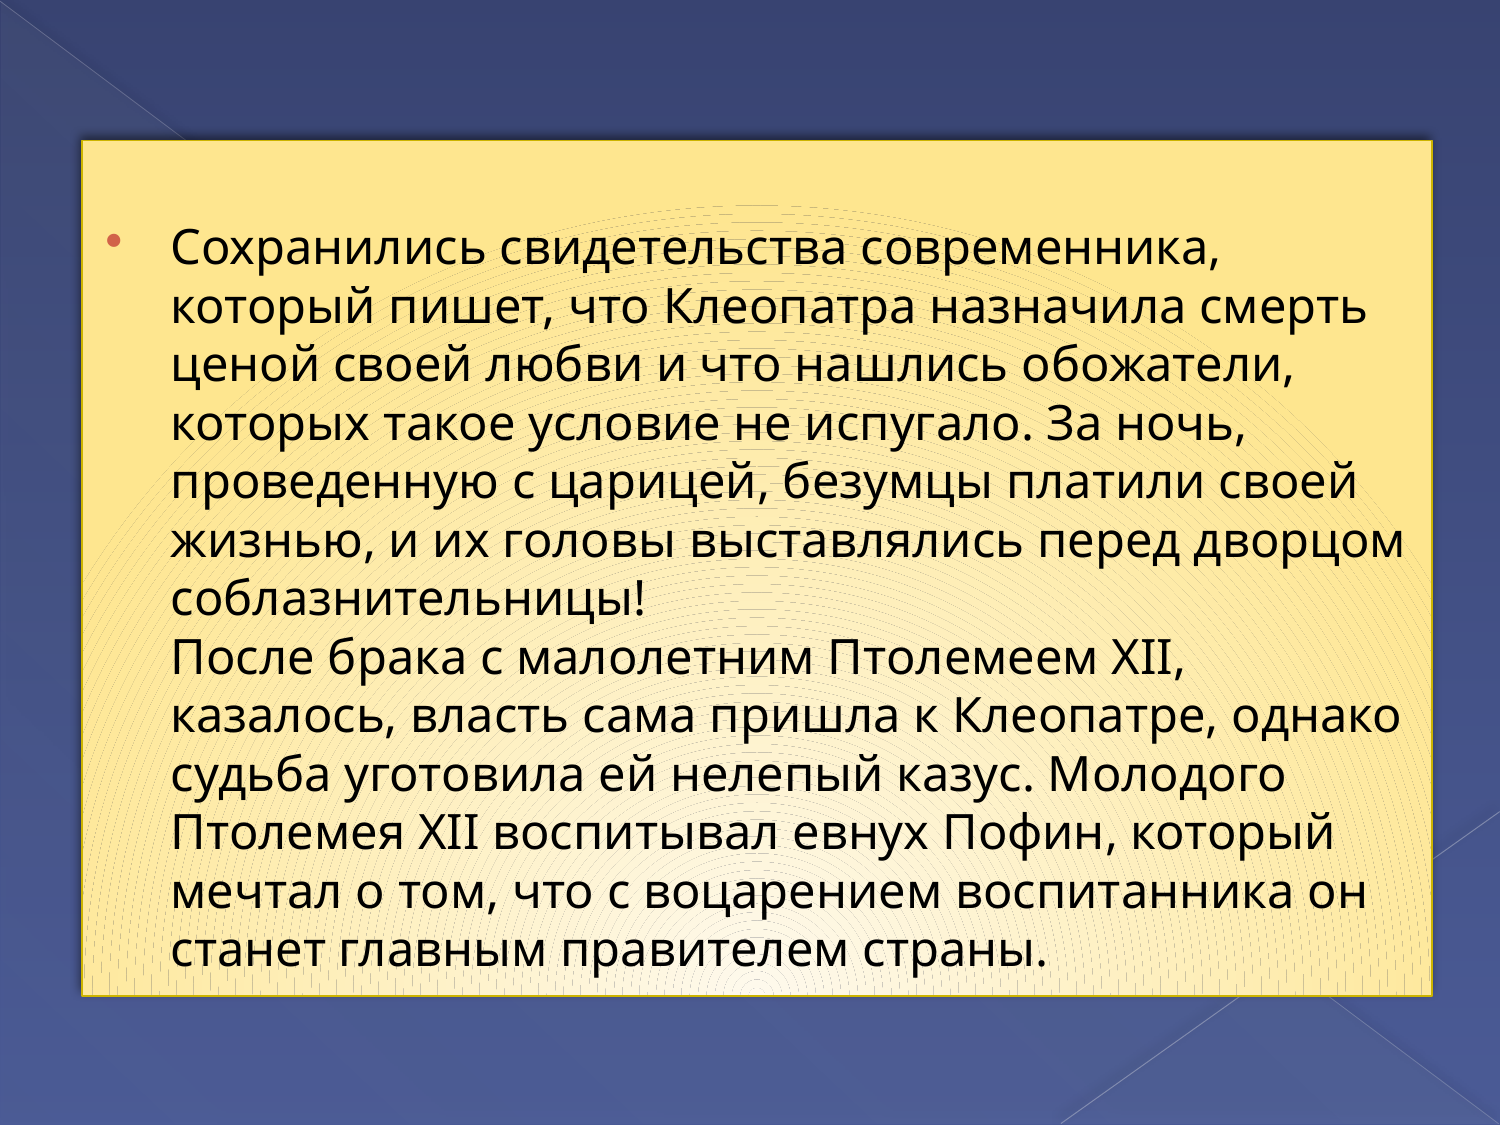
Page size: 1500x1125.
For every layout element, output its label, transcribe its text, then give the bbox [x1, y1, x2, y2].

list Сохранились свидетельства современника, который пишет, что Клеопатра назначила смерть ценой своей любви и что нашлись обожатели, которых такое условие не испугало. За ночь, проведенную с царицей, безумцы платили своей жизнью, и их головы выставлялись перед дворцом соблазнительницы! После брака с малолетним Птолемеем XII, казалось, власть сама пришла к Клеопатре, однако судьба уготовила ей нелепый казус. Молодого Птолемея XII воспитывал евнух Пофин, который мечтал о том, что с воцарением воспитанника он станет главным правителем страны. [81, 140, 1433, 997]
